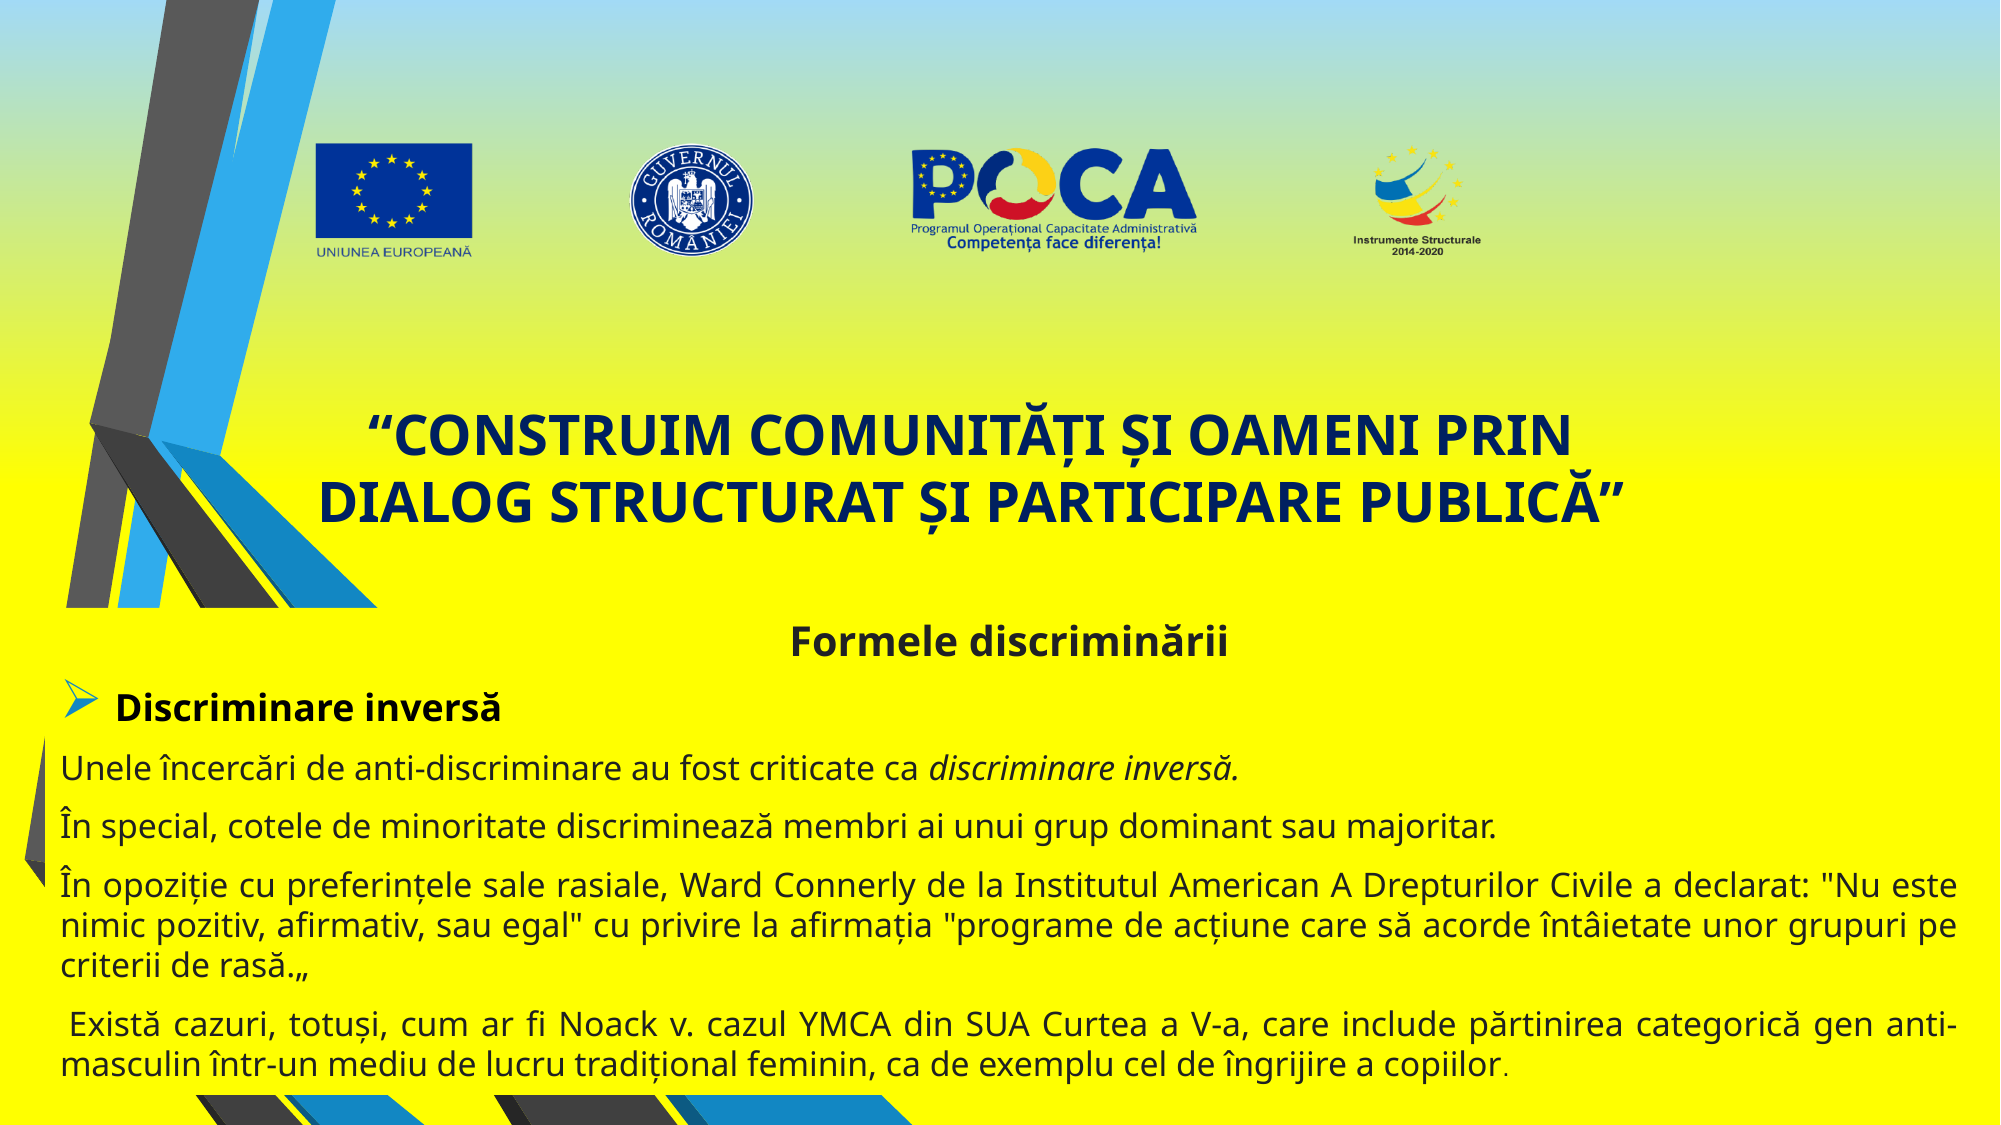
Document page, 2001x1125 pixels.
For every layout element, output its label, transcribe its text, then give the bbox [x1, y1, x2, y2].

subtitle Formele discriminării Discriminare inversă Unele încercări de anti-discriminare au fost criticate ca discriminare inversă. În special, cotele de minoritate discriminează membri ai unui grup dominant sau majoritar. În opoziție cu preferințele sale rasiale, Ward Connerly de la Institutul American A Drepturilor Civile a declarat: "Nu este nimic pozitiv, afirmativ, sau egal" cu privire la afirmația "programe de acțiune care să acorde întâietate unor grupuri pe criterii de rasă.„ Există cazuri, totuși, cum ar fi Noack v. cazul YMCA din SUA Curtea a V-a, care include părtinirea categorică gen anti-masculin într-un mediu de lucru tradițional feminin, ca de exemplu cel de îngrijire a copiilor. [45, 607, 1974, 1095]
title “CONSTRUIM COMUNITĂȚI ȘI OAMENI PRIN DIALOG STRUCTURAT ȘI PARTICIPARE PUBLICĂ” [293, 332, 1649, 542]
picture [314, 143, 1482, 258]
